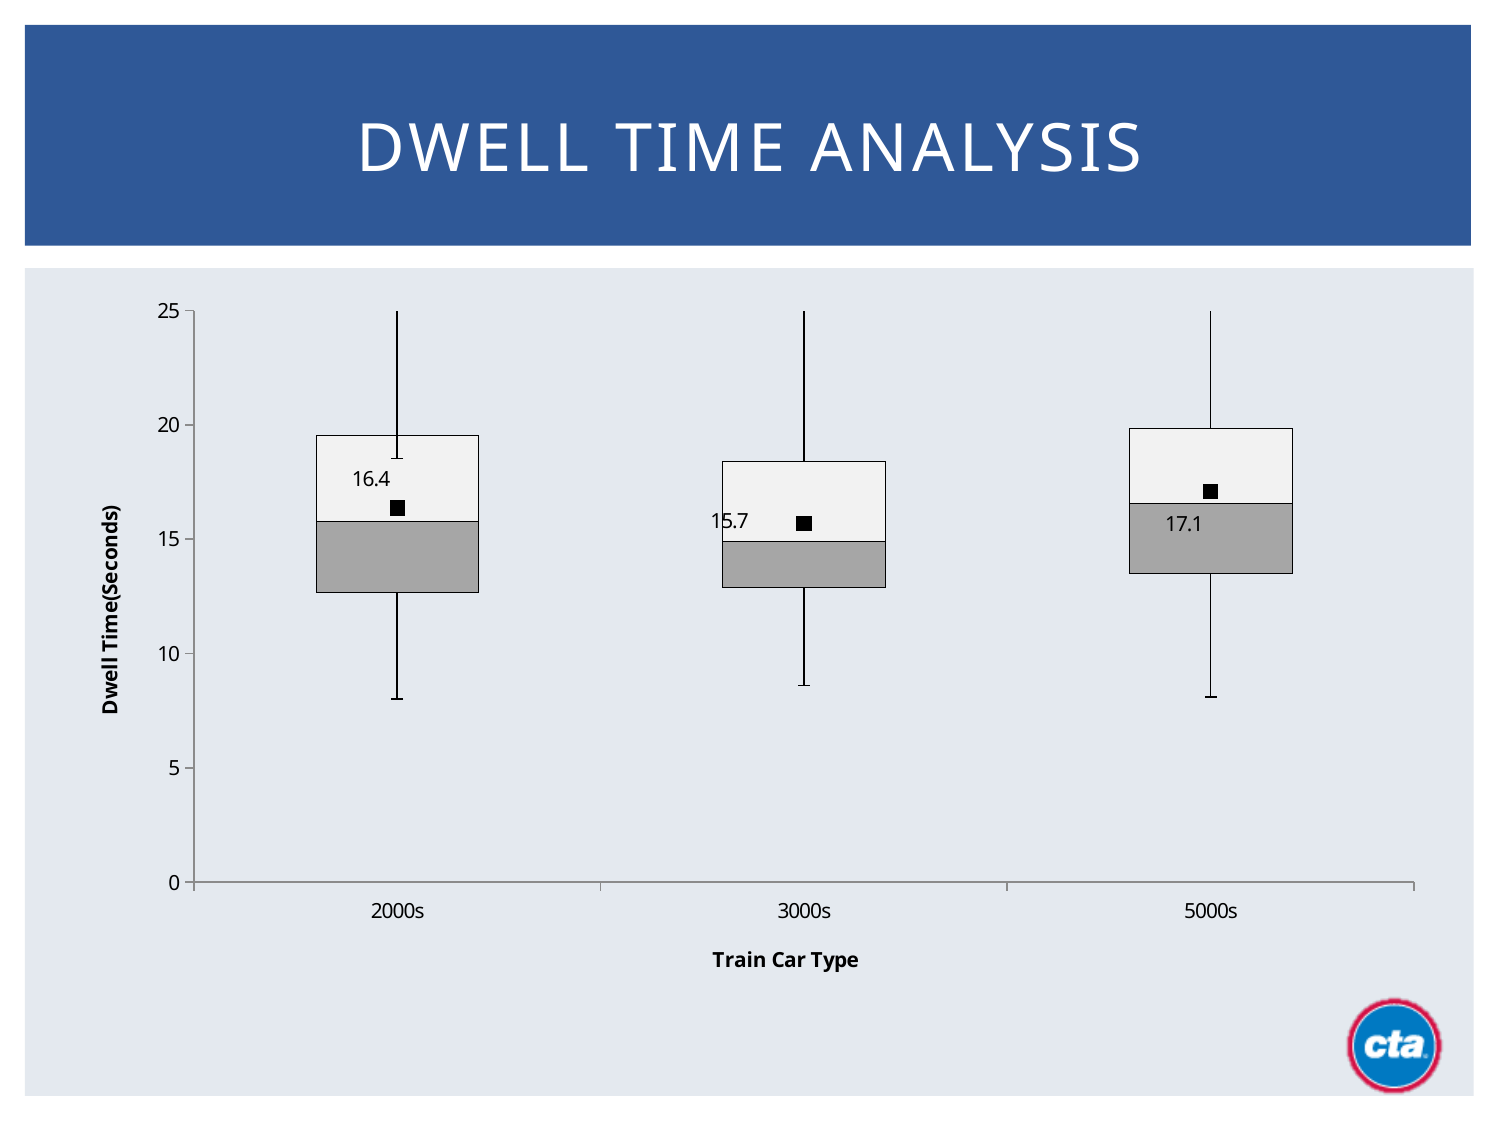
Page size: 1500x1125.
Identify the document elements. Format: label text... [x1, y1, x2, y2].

chart [62, 281, 1442, 1006]
title Dwell Time Analysis [62, 58, 1438, 232]
picture [1337, 991, 1500, 1101]
